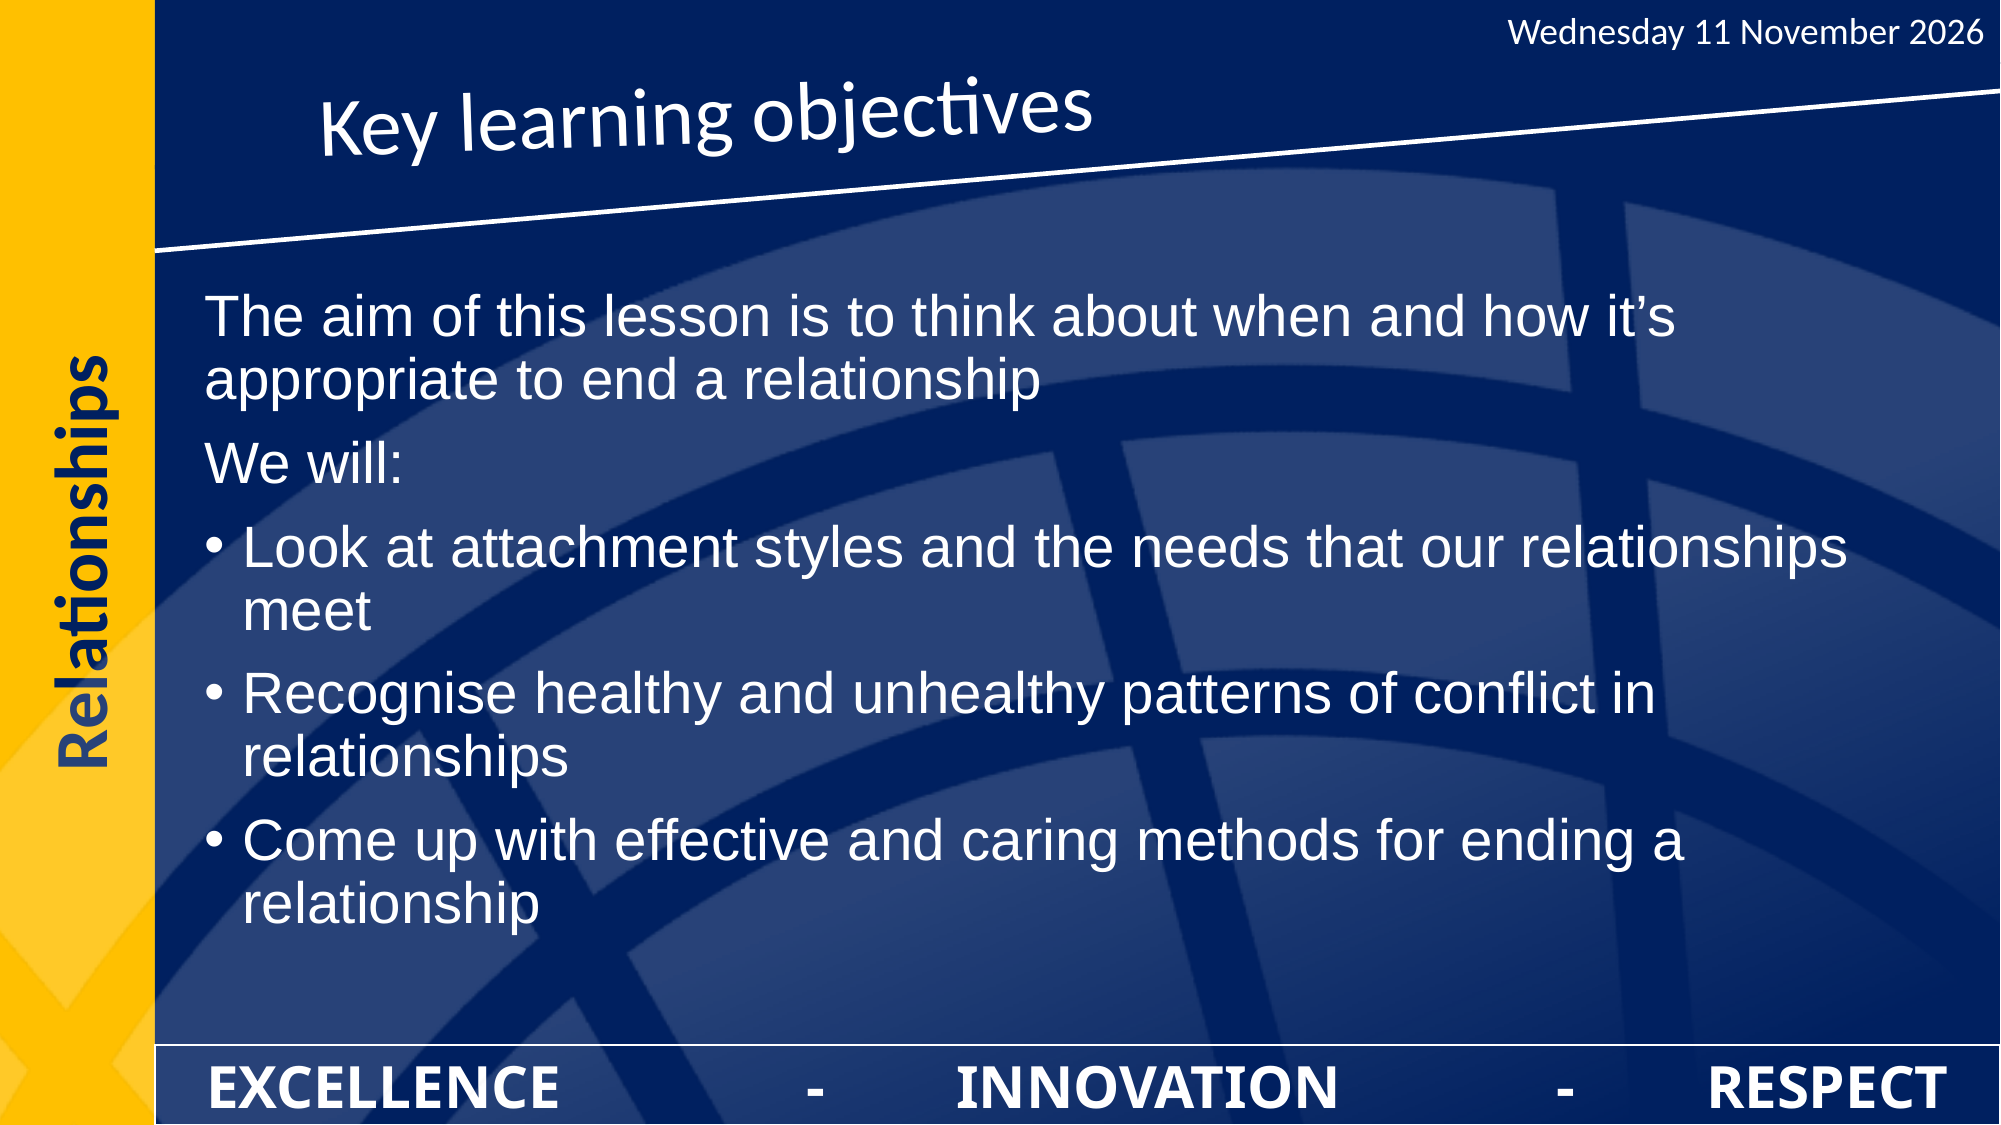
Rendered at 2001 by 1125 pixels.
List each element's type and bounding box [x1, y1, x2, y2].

text_box [0, 0, 2000, 90]
text_box [0, 90, 2000, 1125]
